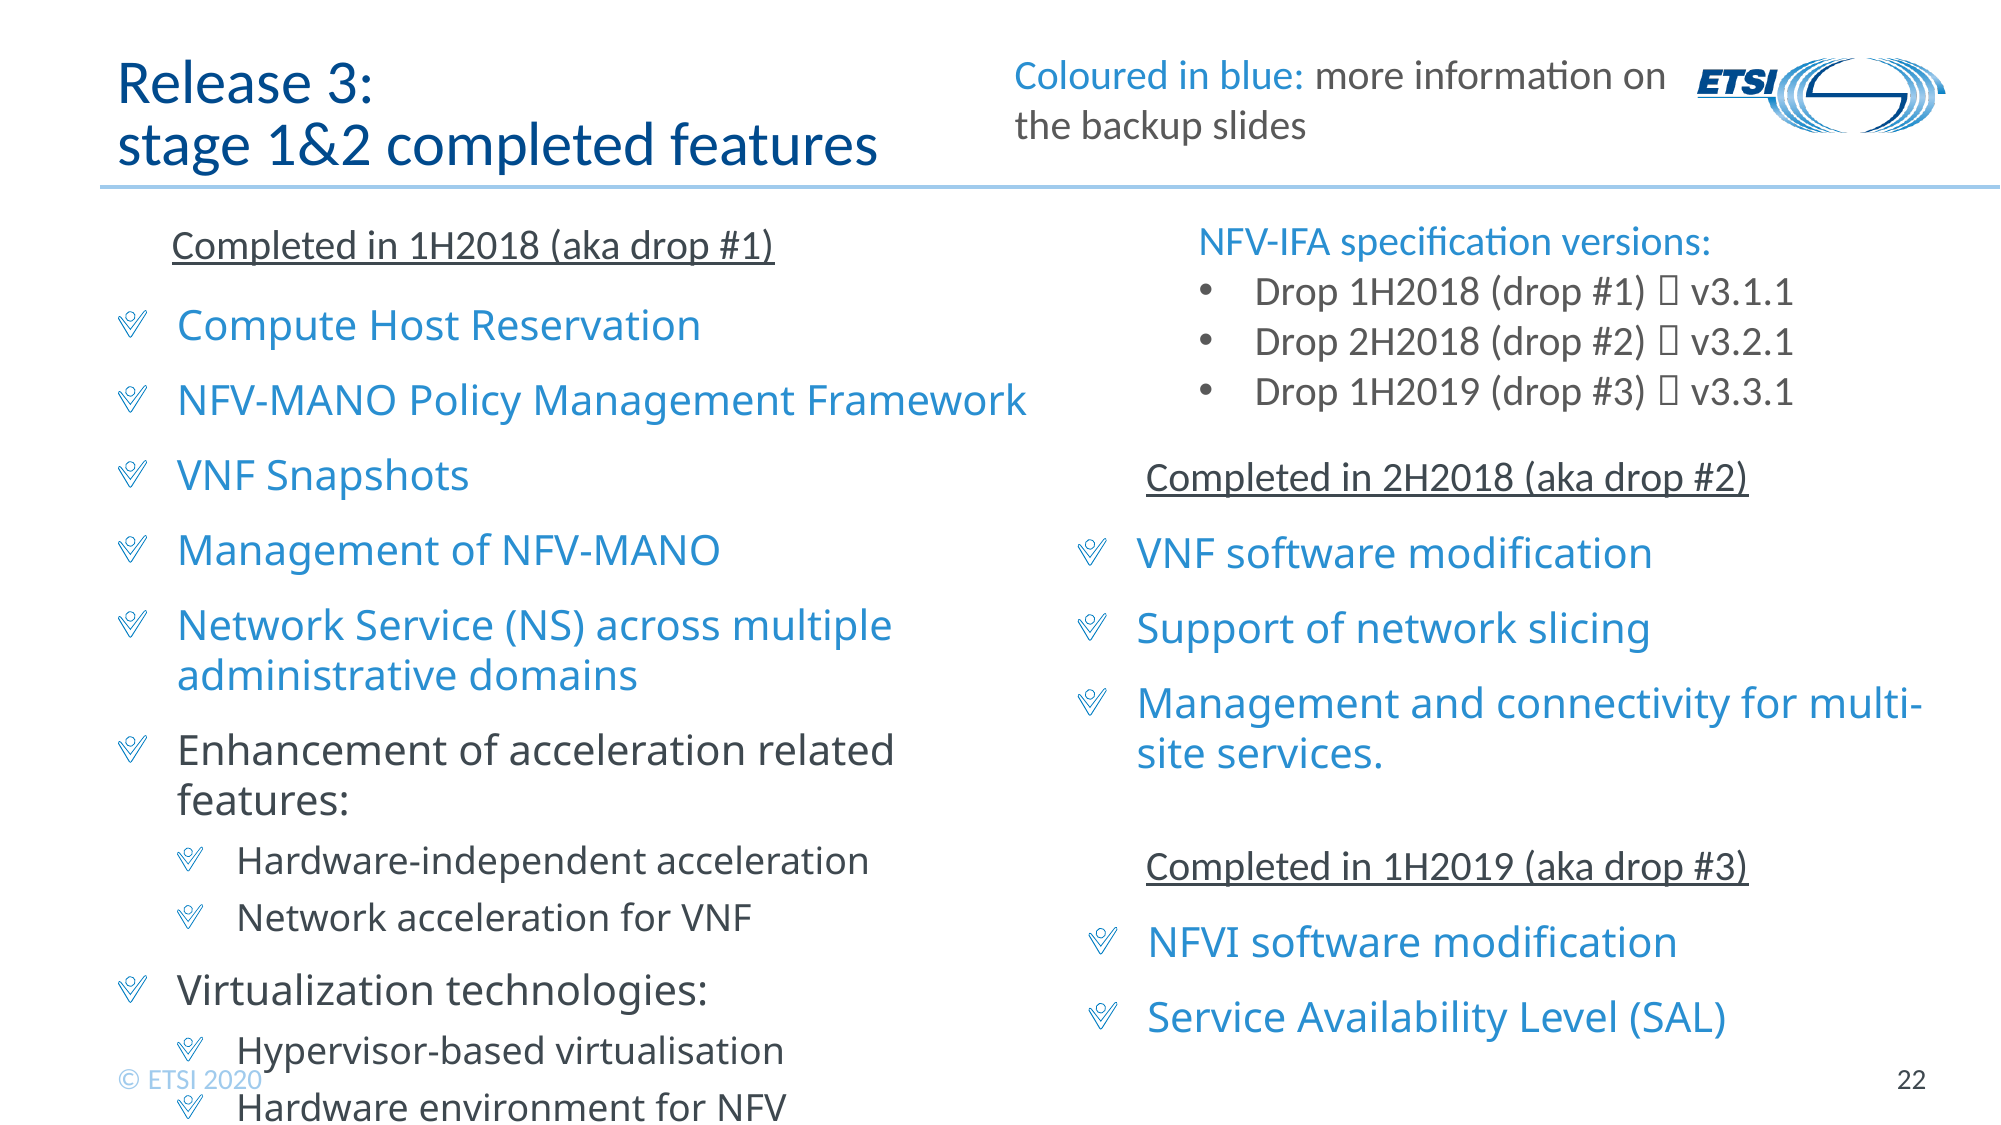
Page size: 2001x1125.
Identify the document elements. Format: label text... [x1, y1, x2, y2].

text_box Completed in 1H2018 (aka drop #1) [157, 210, 790, 275]
text_box NFV-IFA specification versions: Drop 1H2018 (drop #1)  v3.1.1 Drop 2H2018 (drop #2)  v3.2.1 Drop 1H2019 (drop #3)  v3.3.1 [1183, 206, 1877, 422]
text_box Completed in 1H2019 (aka drop #3) [1131, 831, 1764, 896]
text_box Completed in 2H2018 (aka drop #2) [1131, 442, 1764, 508]
picture [1711, 58, 1946, 138]
text_box NFVI software modification Service Availability Level (SAL) [1070, 906, 1934, 1059]
title Release 3: stage 1&2 completed features [100, 45, 1663, 188]
text_box Coloured in blue: more information on the backup slides [999, 40, 1711, 156]
list Compute Host Reservation NFV-MANO Policy Management Framework VNF Snapshots Management of NFV-MANO Network Service (NS) across multiple administrative domains Enhancement of acceleration related features: Hardware-independent acceleration Network acceleration for VNF Virtualization technologies: Hypervisor-based virtualisation Hardware environment for NFV [100, 290, 1082, 1058]
text_box VNF software modification Support of network slicing Management and connectivity for multi-site services. [1059, 518, 1985, 794]
